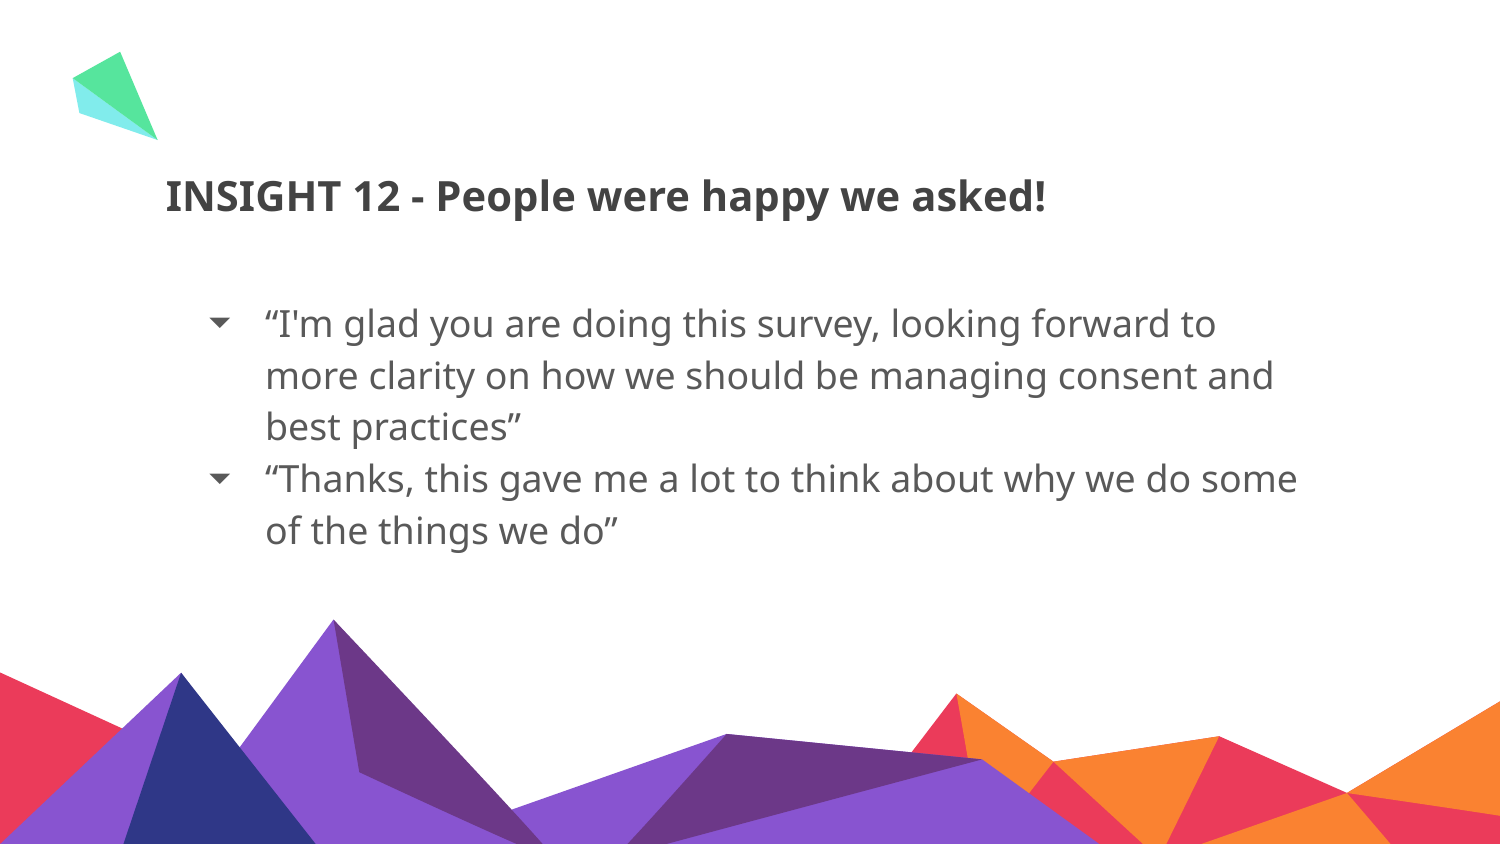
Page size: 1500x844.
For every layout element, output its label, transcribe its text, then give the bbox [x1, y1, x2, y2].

title INSIGHT 12 - People were happy we asked! [150, 154, 1463, 234]
list “I'm glad you are doing this survey, looking forward to more clarity on how we should be managing consent and best practices” “Thanks, this gave me a lot to think about why we do some of the things we do” [175, 278, 1332, 689]
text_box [80, 42, 159, 140]
